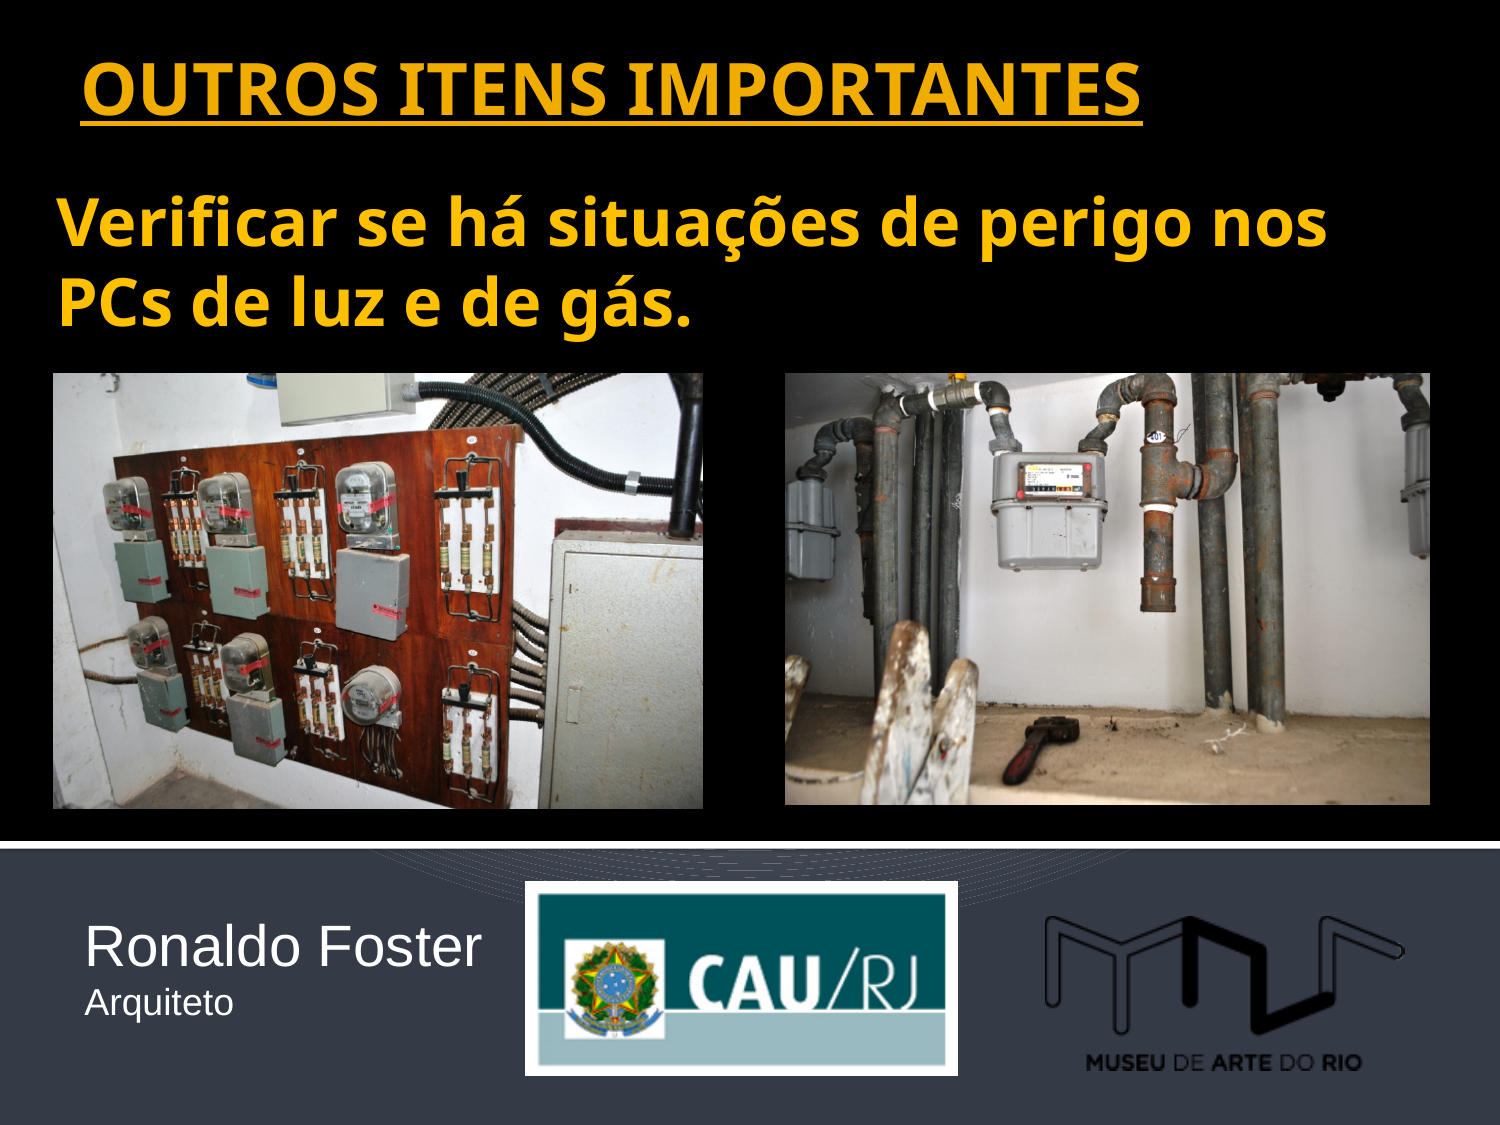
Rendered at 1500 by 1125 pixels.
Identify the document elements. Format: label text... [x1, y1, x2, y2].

picture [53, 373, 703, 809]
text_box Verificar se há situações de perigo nos PCs de luz e de gás. [41, 172, 1436, 348]
picture [1045, 916, 1405, 1071]
subtitle Ronaldo Foster Arquiteto [64, 818, 561, 1024]
picture [525, 881, 958, 1076]
picture [785, 373, 1430, 805]
title OUTROS ITENS IMPORTANTES [64, 42, 1388, 172]
